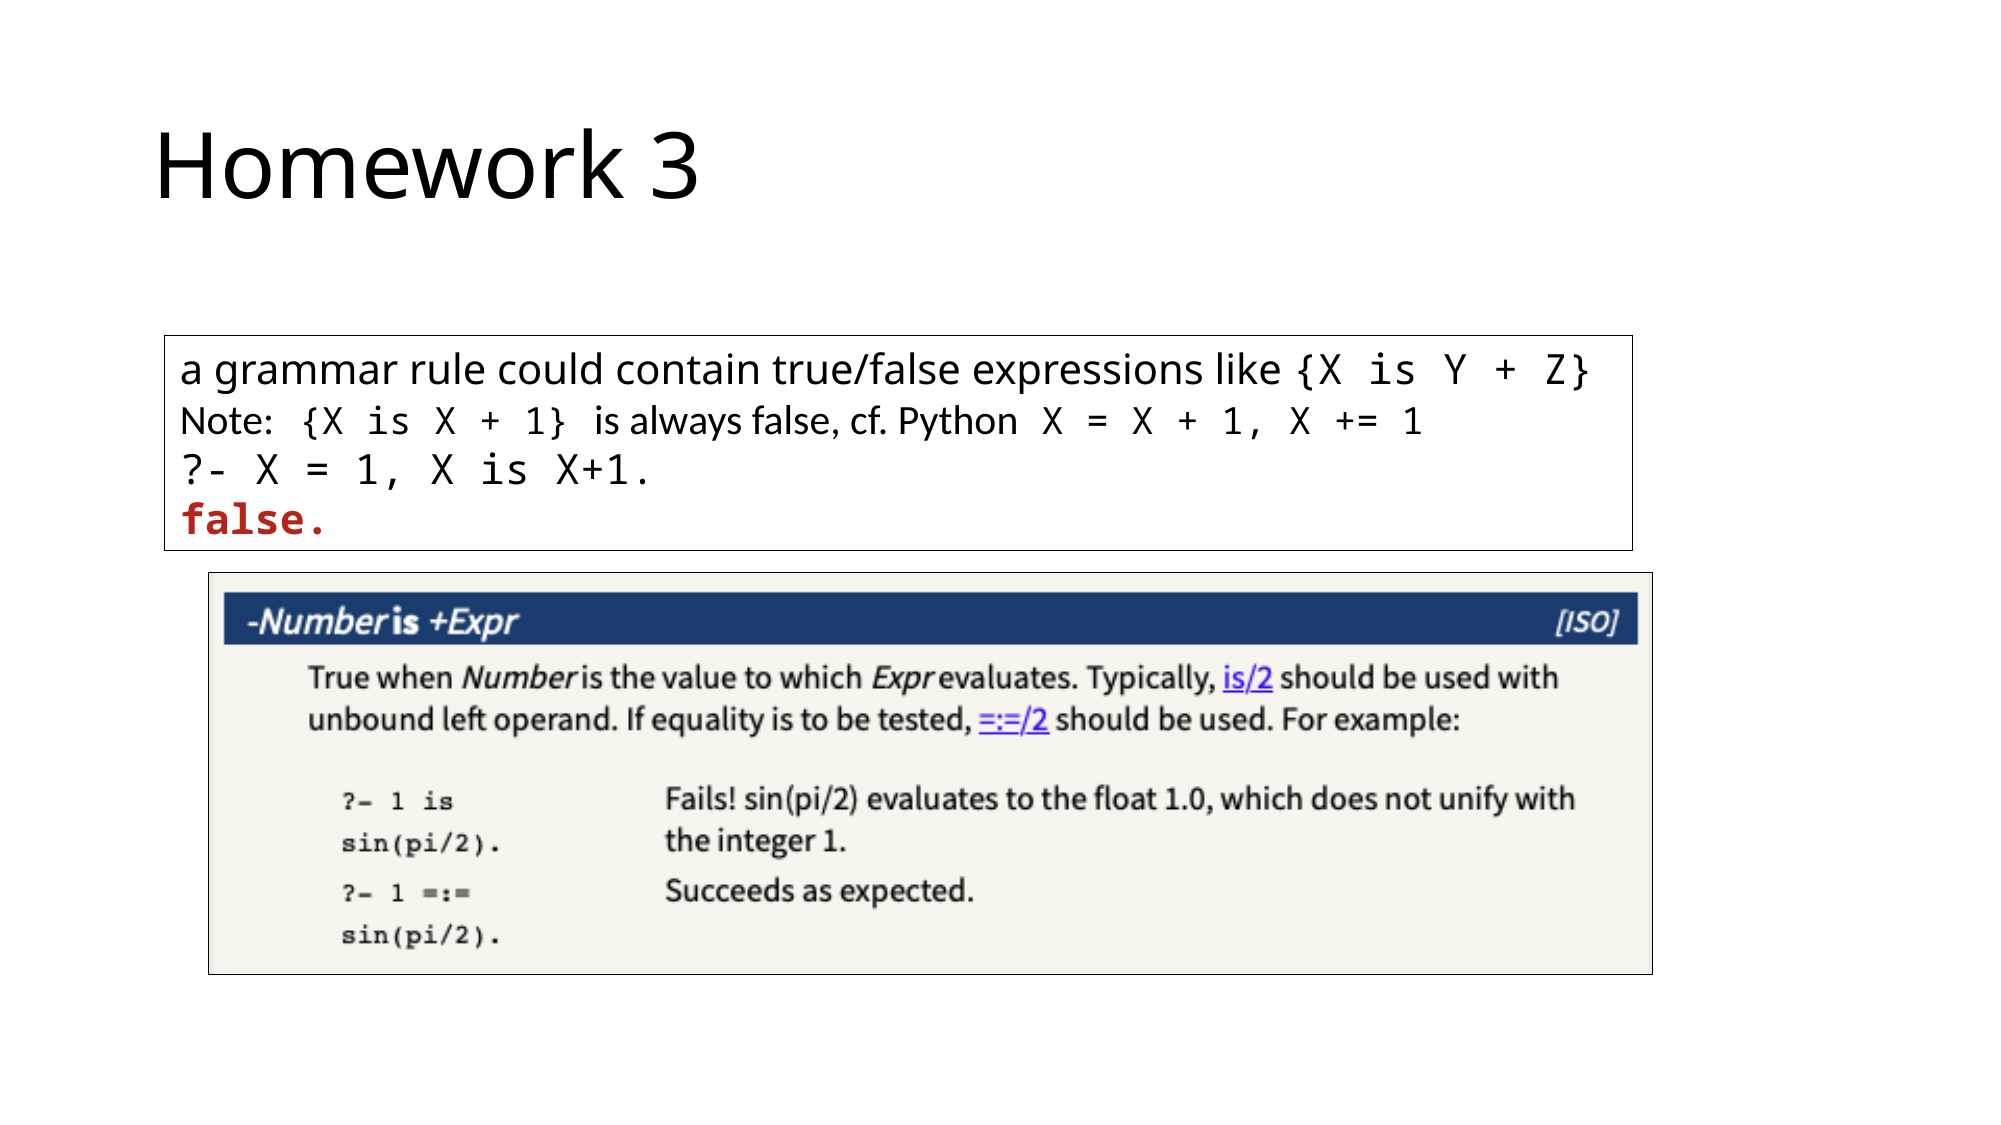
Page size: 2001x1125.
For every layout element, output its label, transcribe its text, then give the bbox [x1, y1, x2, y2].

text_box a grammar rule could contain true/false expressions like {X is Y + Z} Note: {X is X + 1} is always false, cf. Python X = X + 1, X += 1 ?- X = 1, X is X+1. false. [164, 335, 1633, 551]
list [208, 572, 1653, 976]
title Homework 3 [137, 59, 1863, 278]
